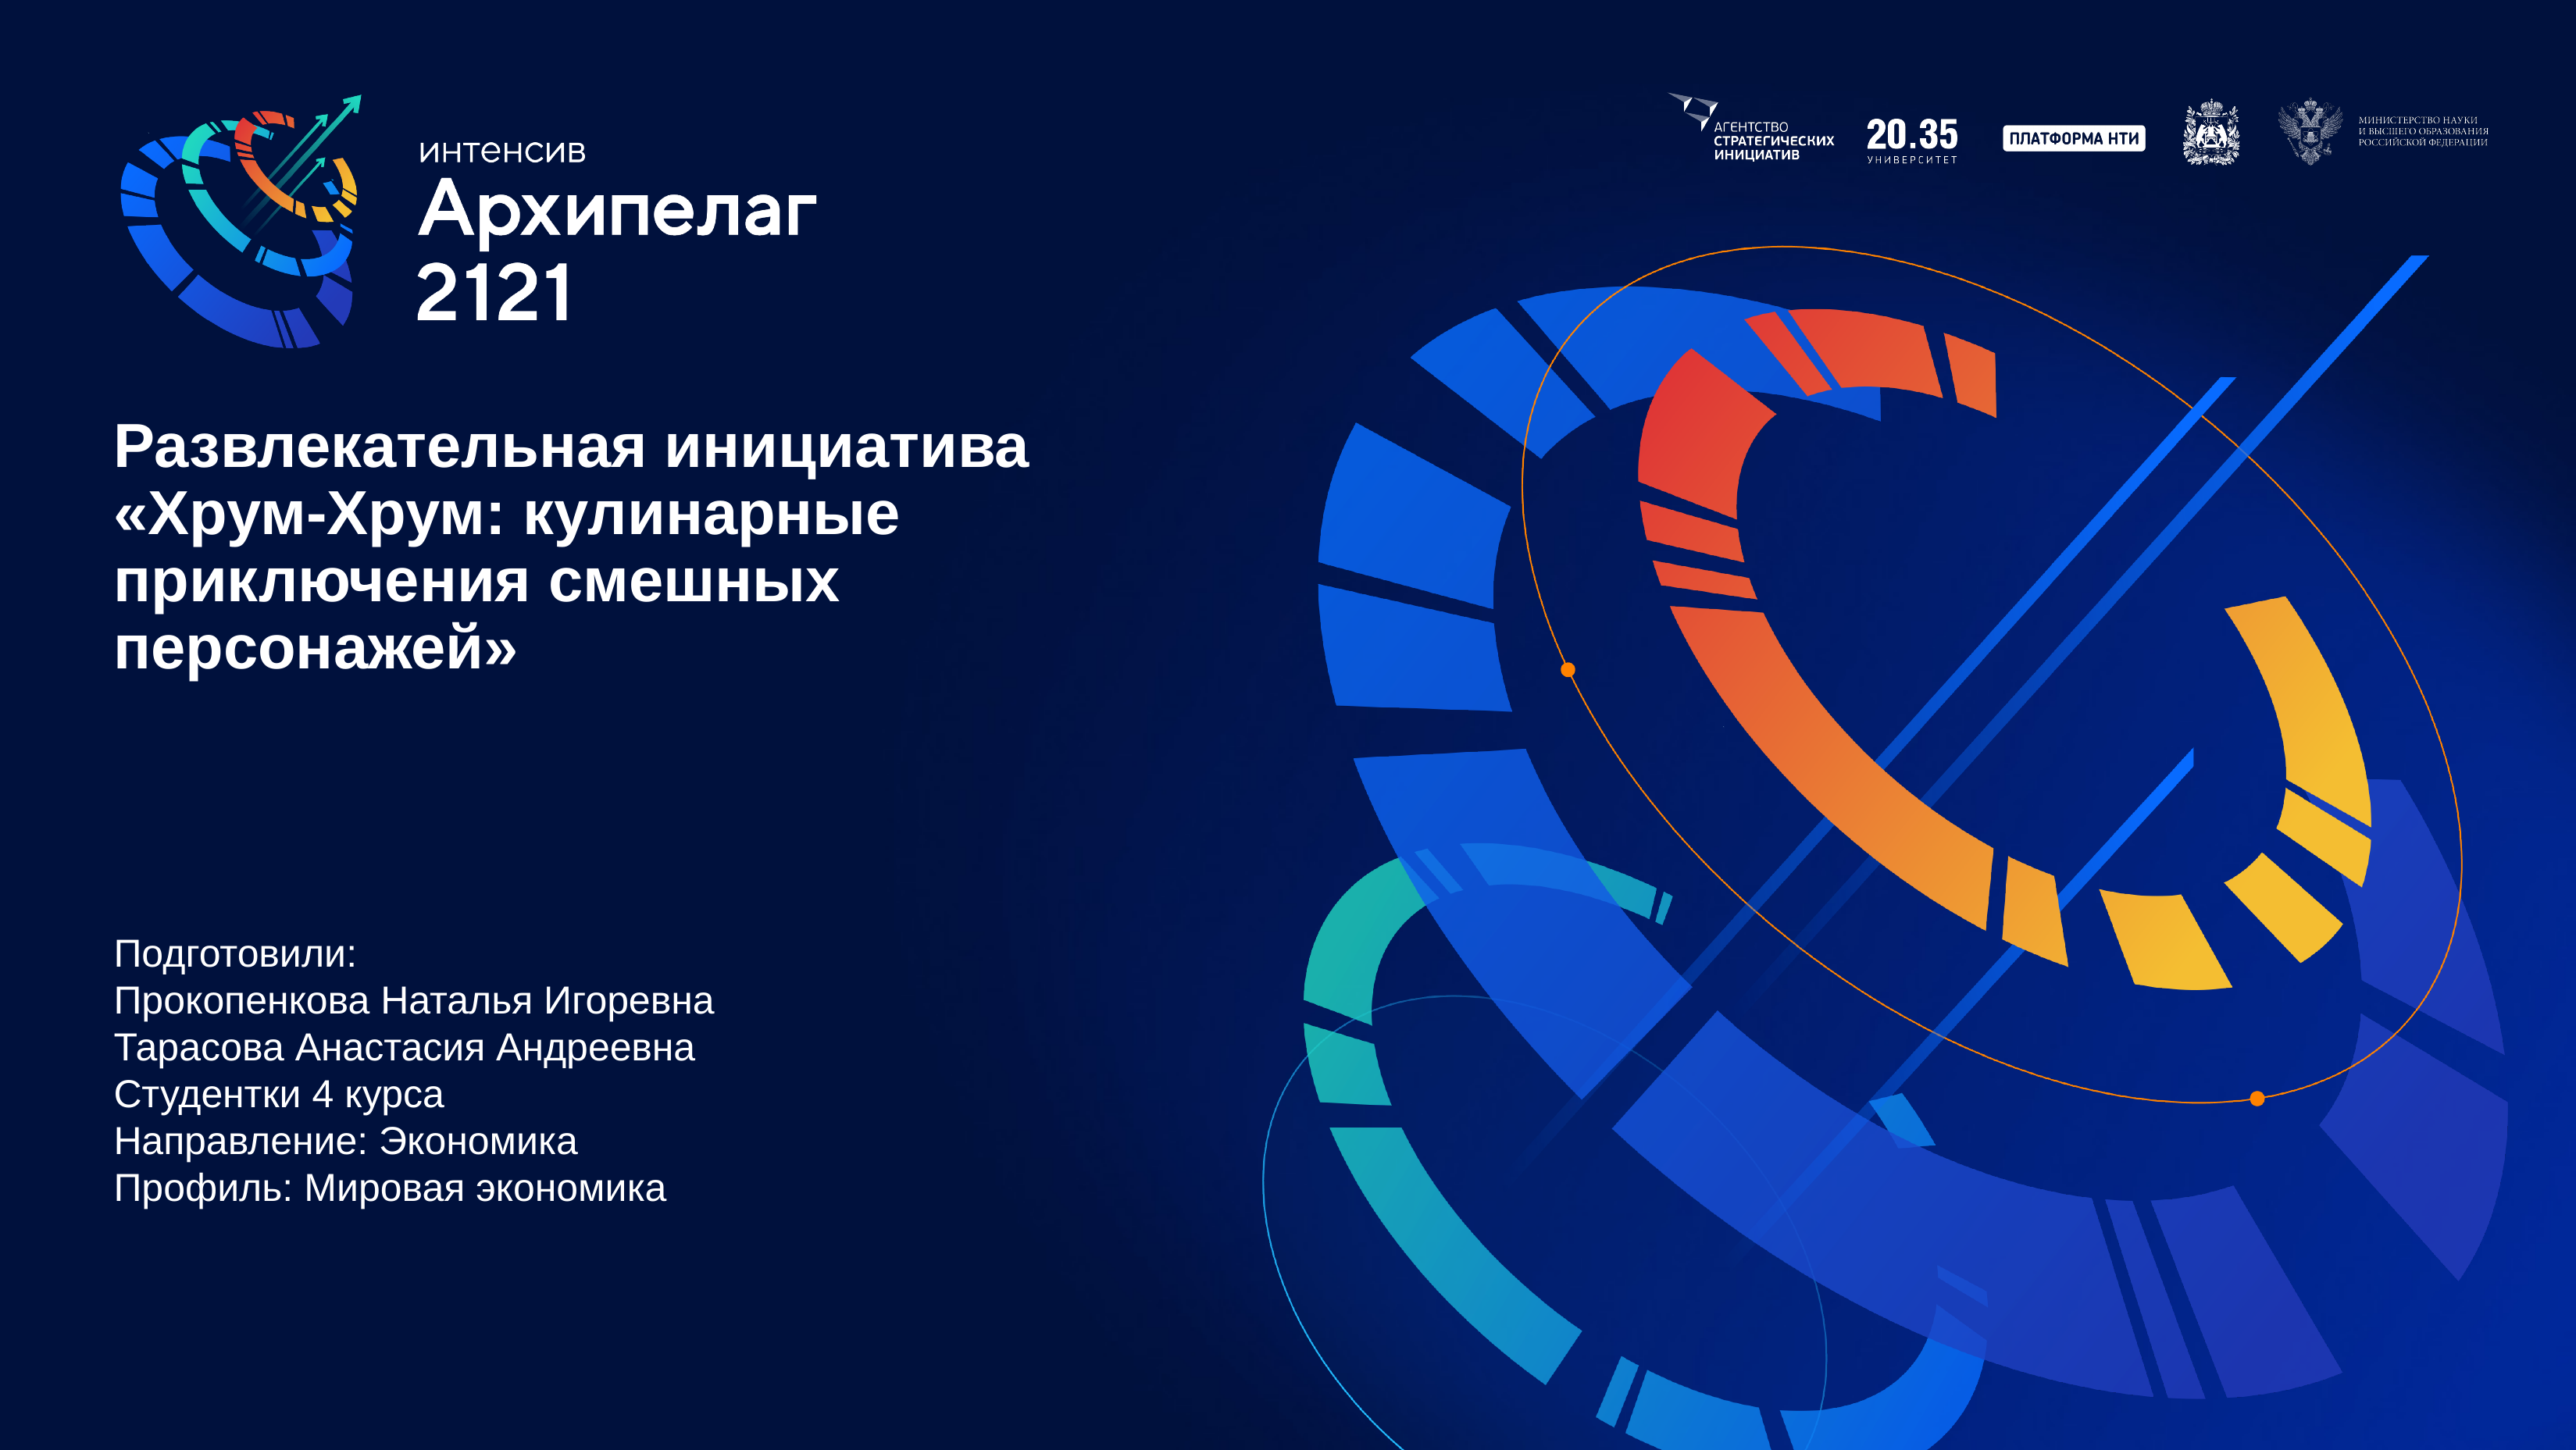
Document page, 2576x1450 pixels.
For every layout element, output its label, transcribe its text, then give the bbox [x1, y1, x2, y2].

picture [0, 0, 2576, 1450]
title Развлекательная инициатива «Хрум-Хрум: кулинарные приключения смешных персонажей» [113, 409, 1062, 816]
subtitle Подготовили: Прокопенкова Наталья Игоревна Тарасова Анастасия Андреевна Студентки 4 курса Направление: Экономика Профиль: Мировая экономика [113, 928, 1062, 1247]
